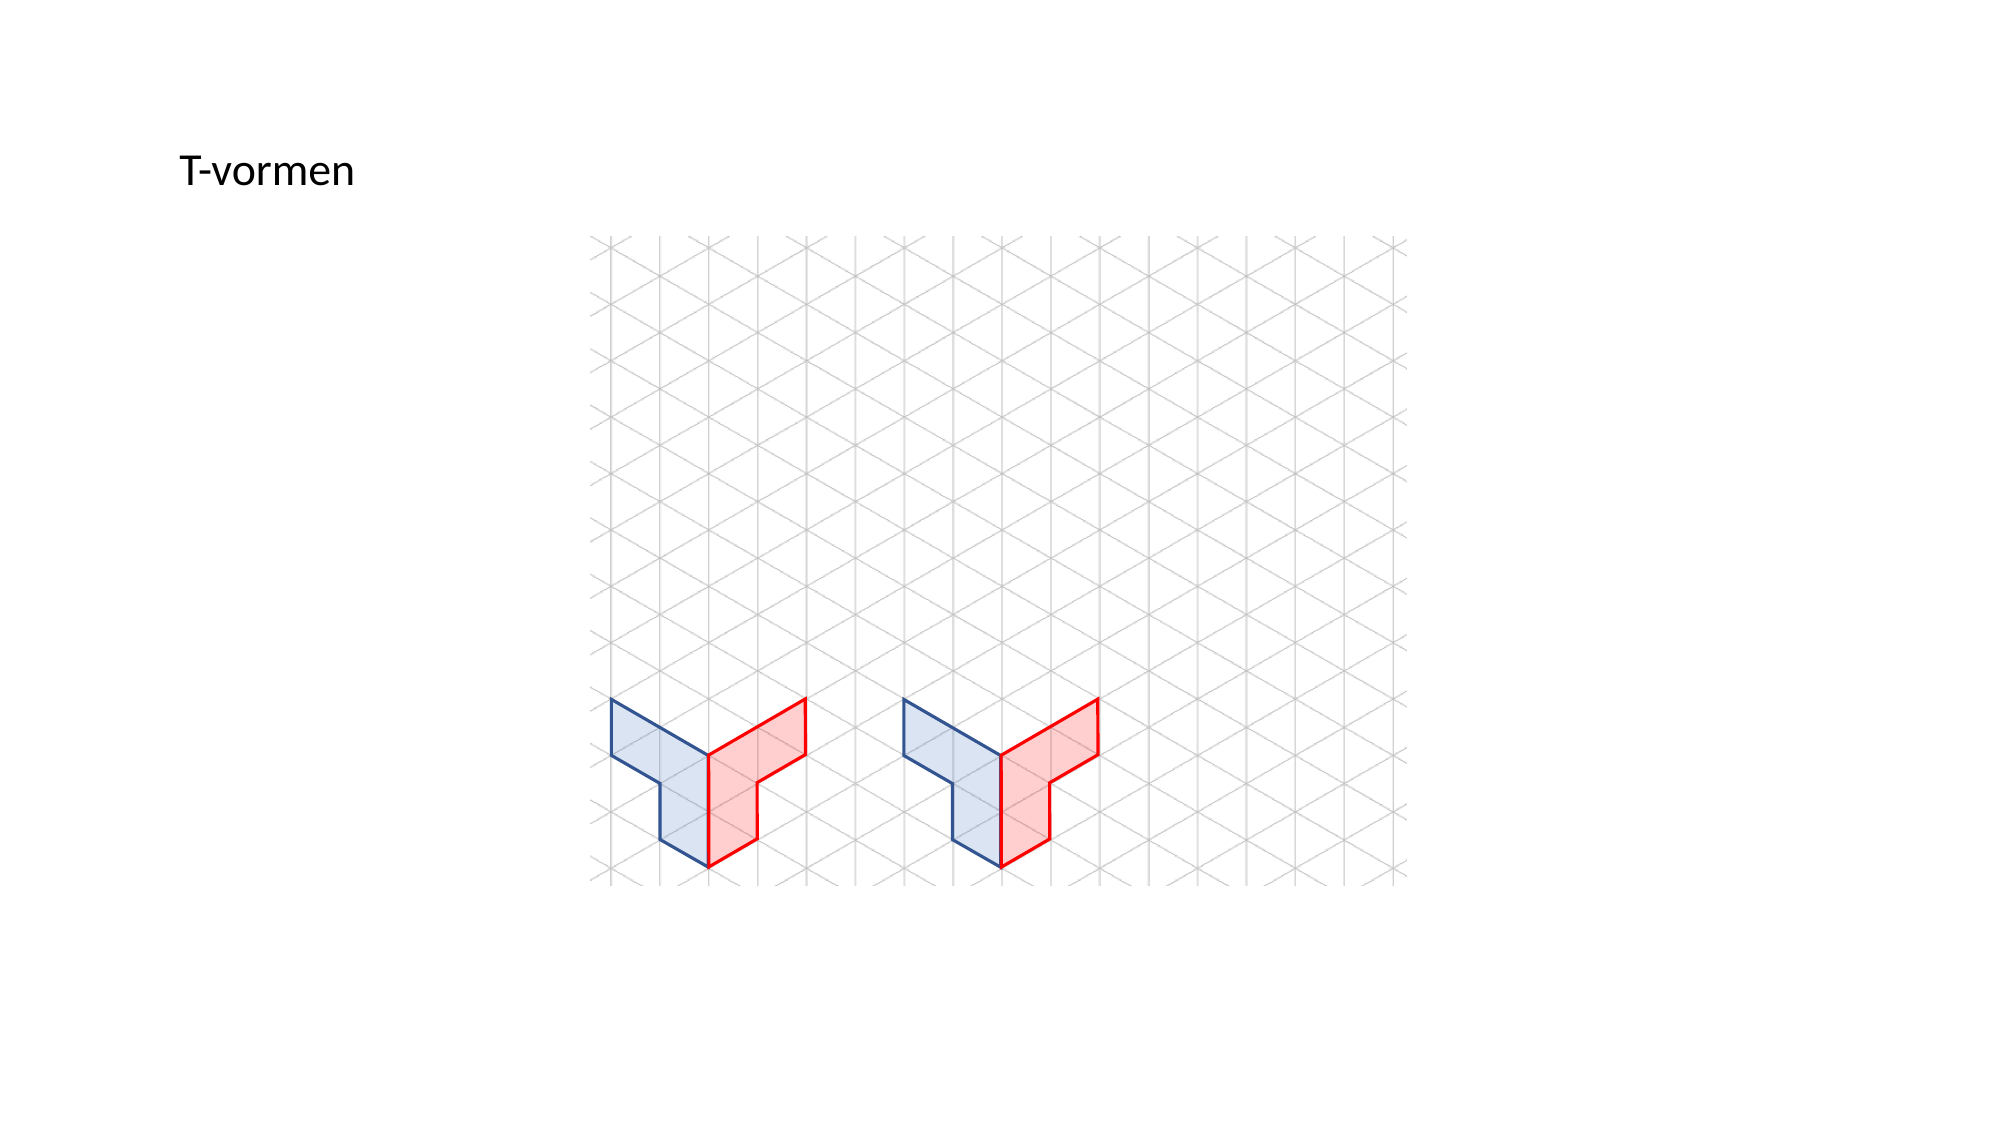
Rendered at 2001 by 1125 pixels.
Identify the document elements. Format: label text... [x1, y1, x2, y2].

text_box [590, 236, 1407, 886]
text_box T-vormen [164, 131, 371, 202]
